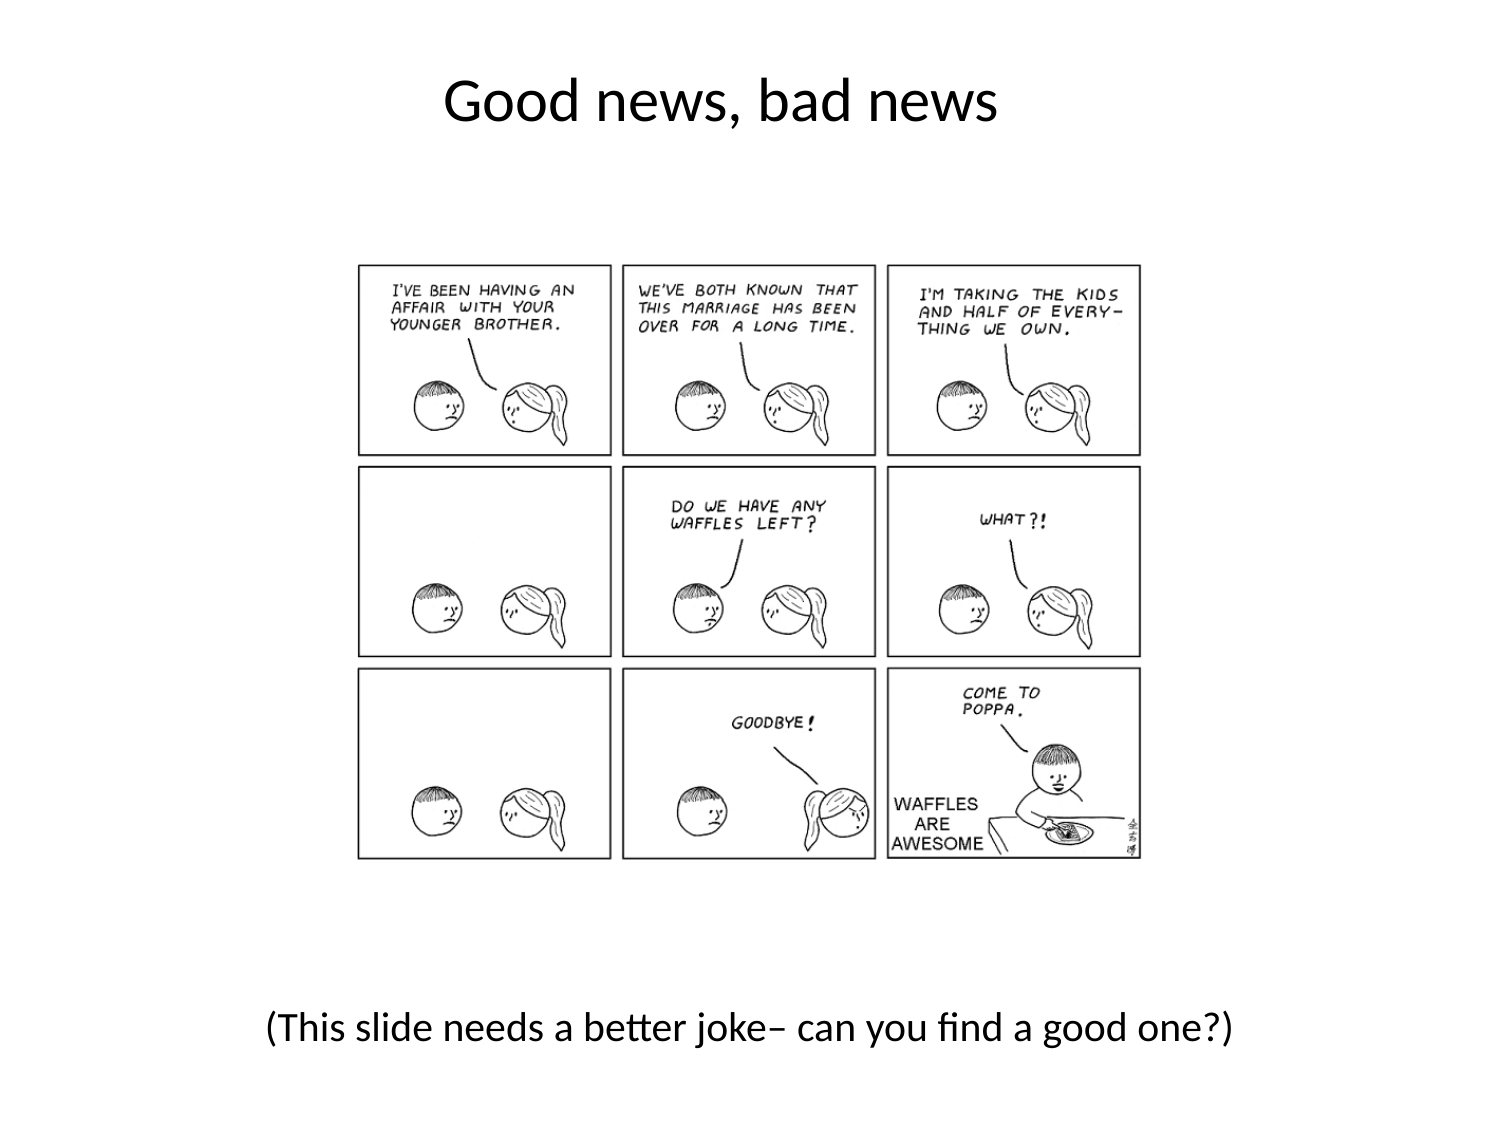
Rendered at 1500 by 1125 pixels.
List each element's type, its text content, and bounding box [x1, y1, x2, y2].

text_box (This slide needs a better joke– can you find a good one?) [250, 992, 1250, 1058]
text_box Good news, bad news [428, 51, 1015, 142]
picture [357, 263, 1143, 862]
